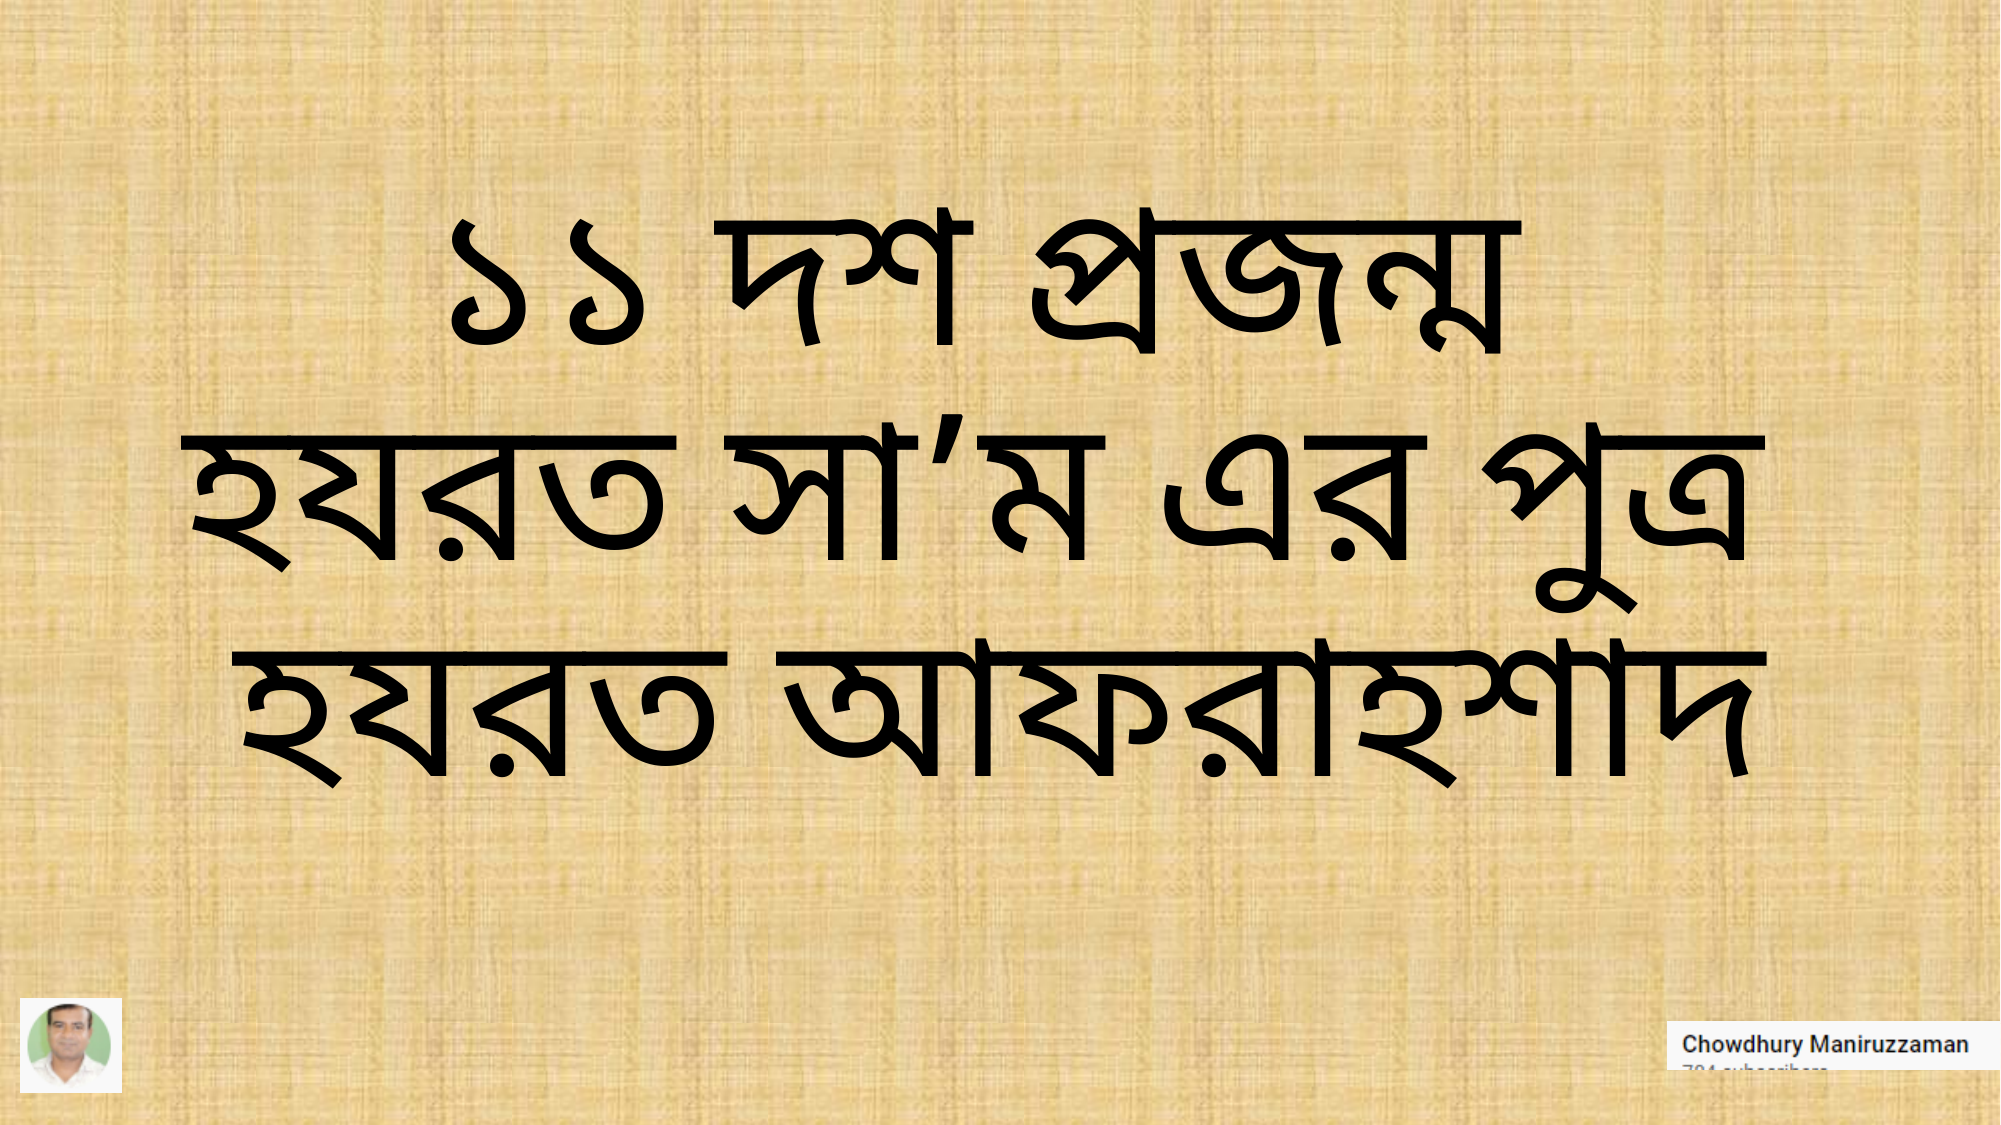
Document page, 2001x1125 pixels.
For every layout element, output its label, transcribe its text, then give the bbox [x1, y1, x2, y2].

title ১১ দশ প্রজন্ম হযরত সা’ম এর পুত্র হযরত আফরাহশাদ [0, 0, 2000, 828]
picture [0, 0, 2001, 1125]
